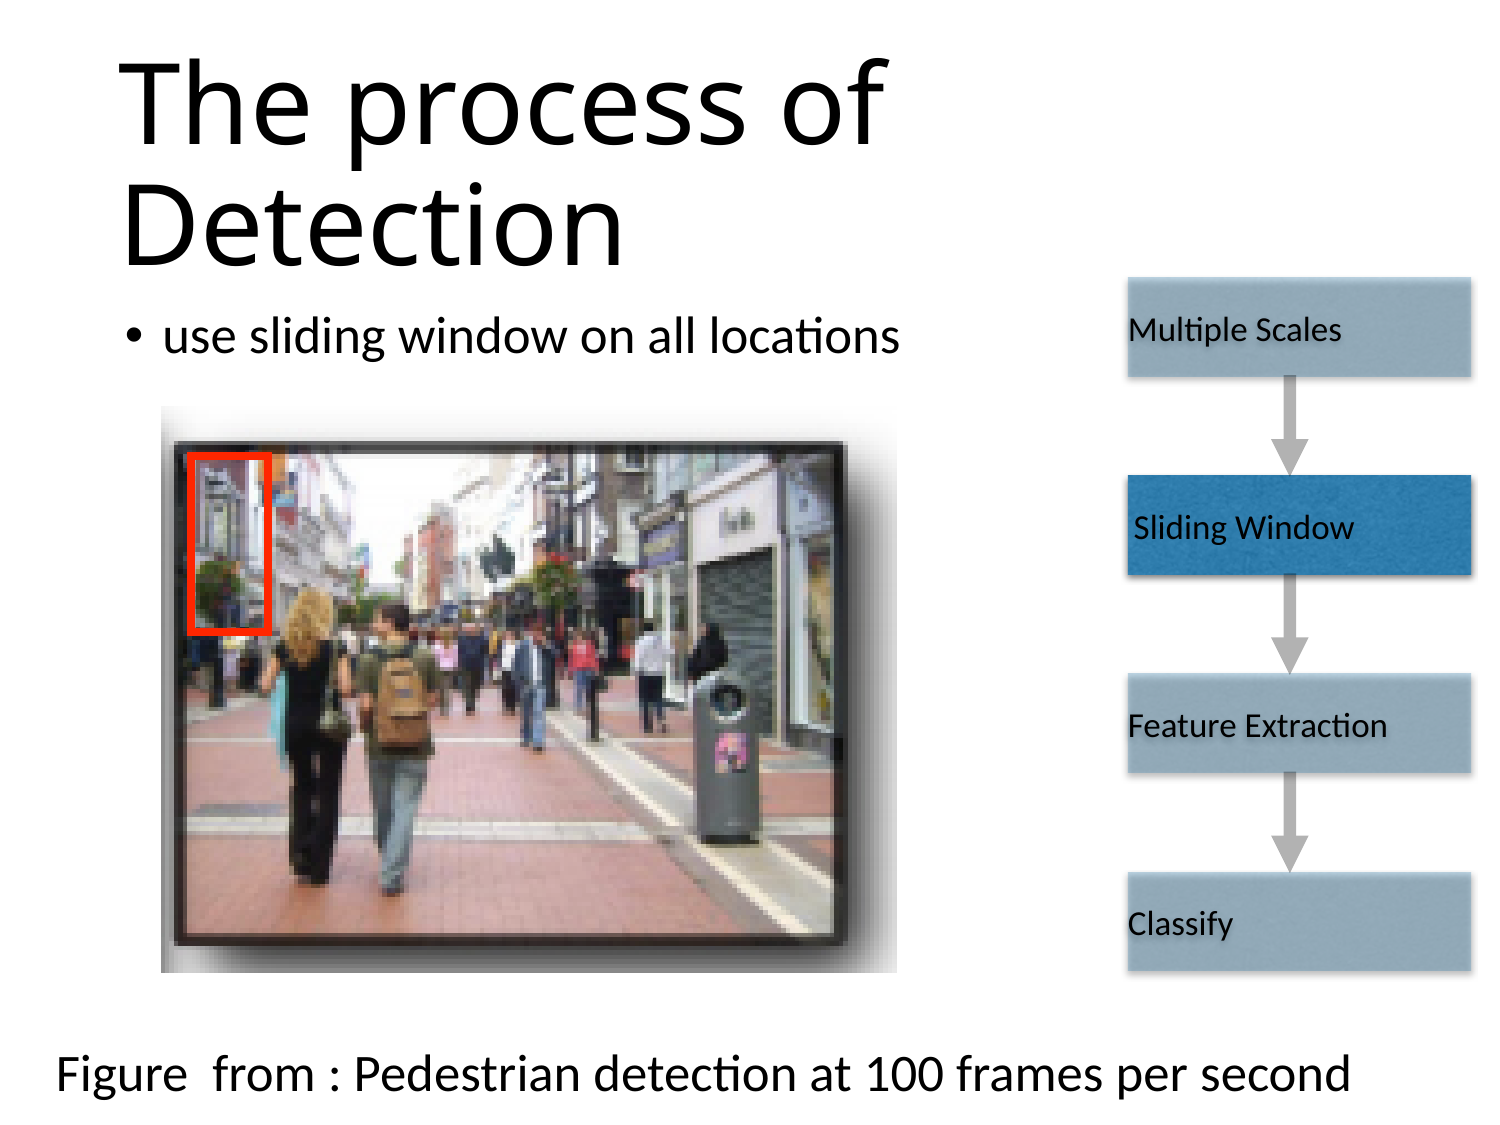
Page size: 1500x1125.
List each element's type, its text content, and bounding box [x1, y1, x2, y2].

text_box Feature Extraction [1127, 673, 1472, 773]
text_box [1283, 573, 1297, 675]
text_box Sliding Window [1127, 475, 1472, 575]
text_box Multiple Scales [1127, 277, 1472, 377]
text_box [1283, 771, 1297, 874]
picture [161, 406, 897, 973]
title The process of Detection [103, 59, 1397, 278]
text_box Classify [1127, 872, 1472, 971]
list use sliding window on all locations [109, 301, 1094, 1027]
text_box Figure from : Pedestrian detection at 100 frames per second [50, 1032, 1360, 1108]
text_box [1283, 375, 1297, 477]
